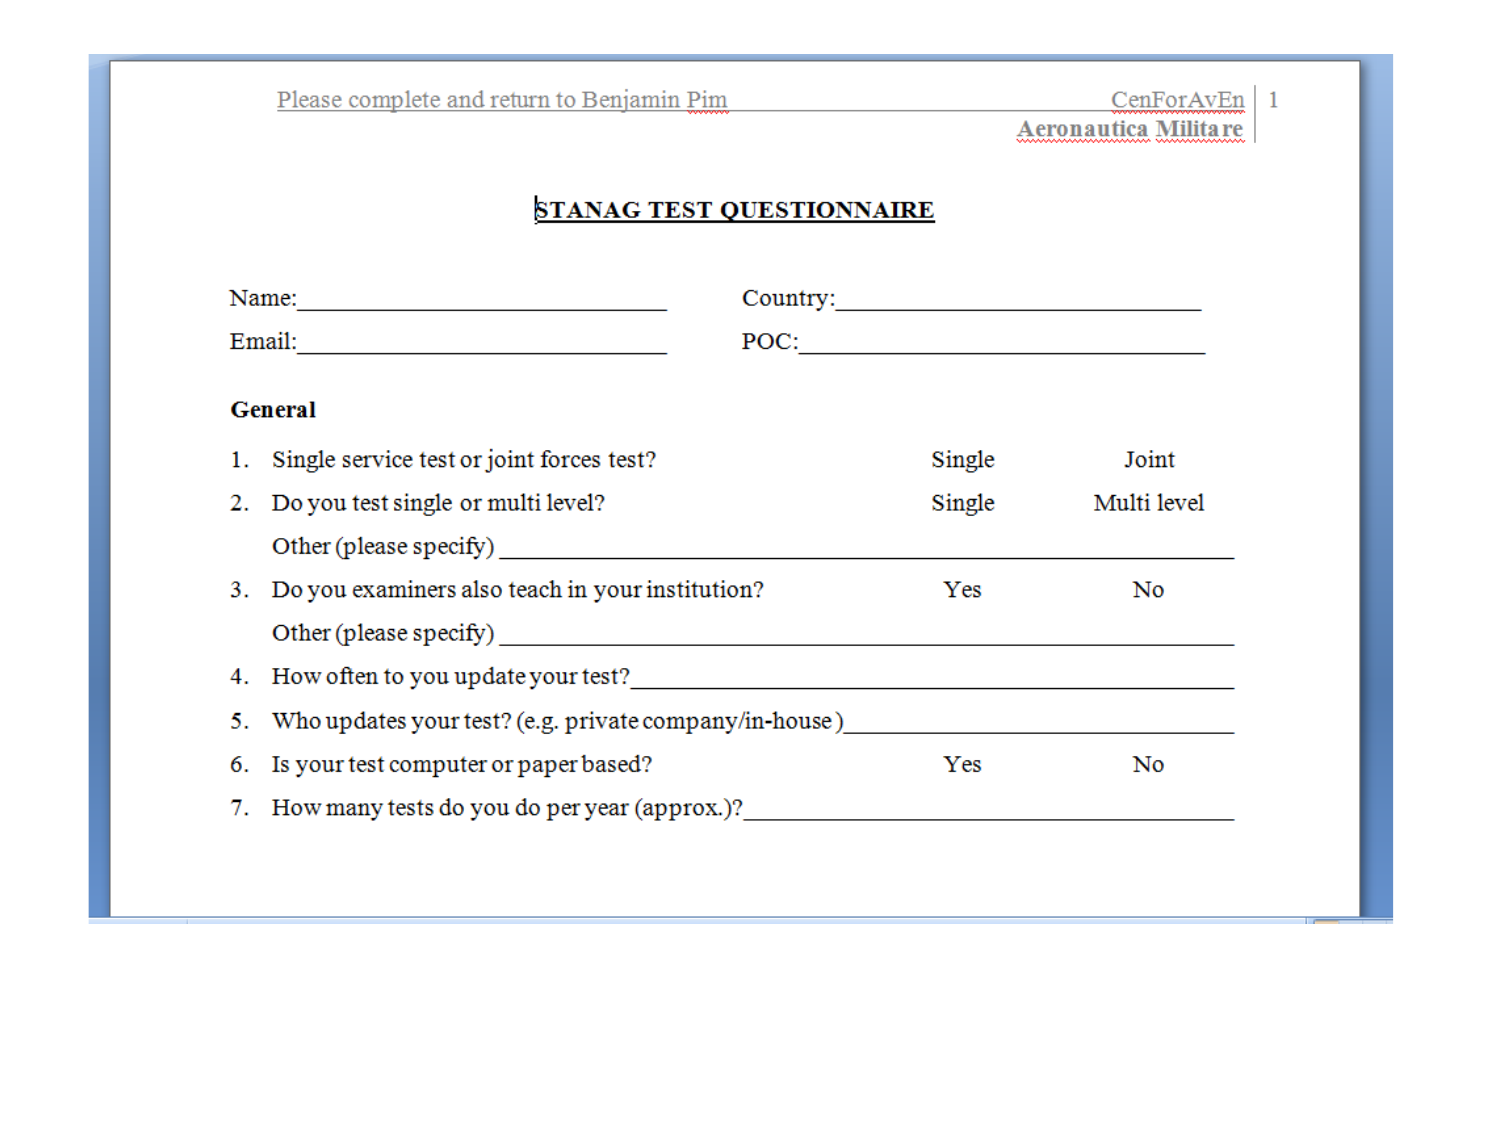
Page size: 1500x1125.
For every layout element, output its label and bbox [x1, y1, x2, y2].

list [88, 54, 1394, 924]
